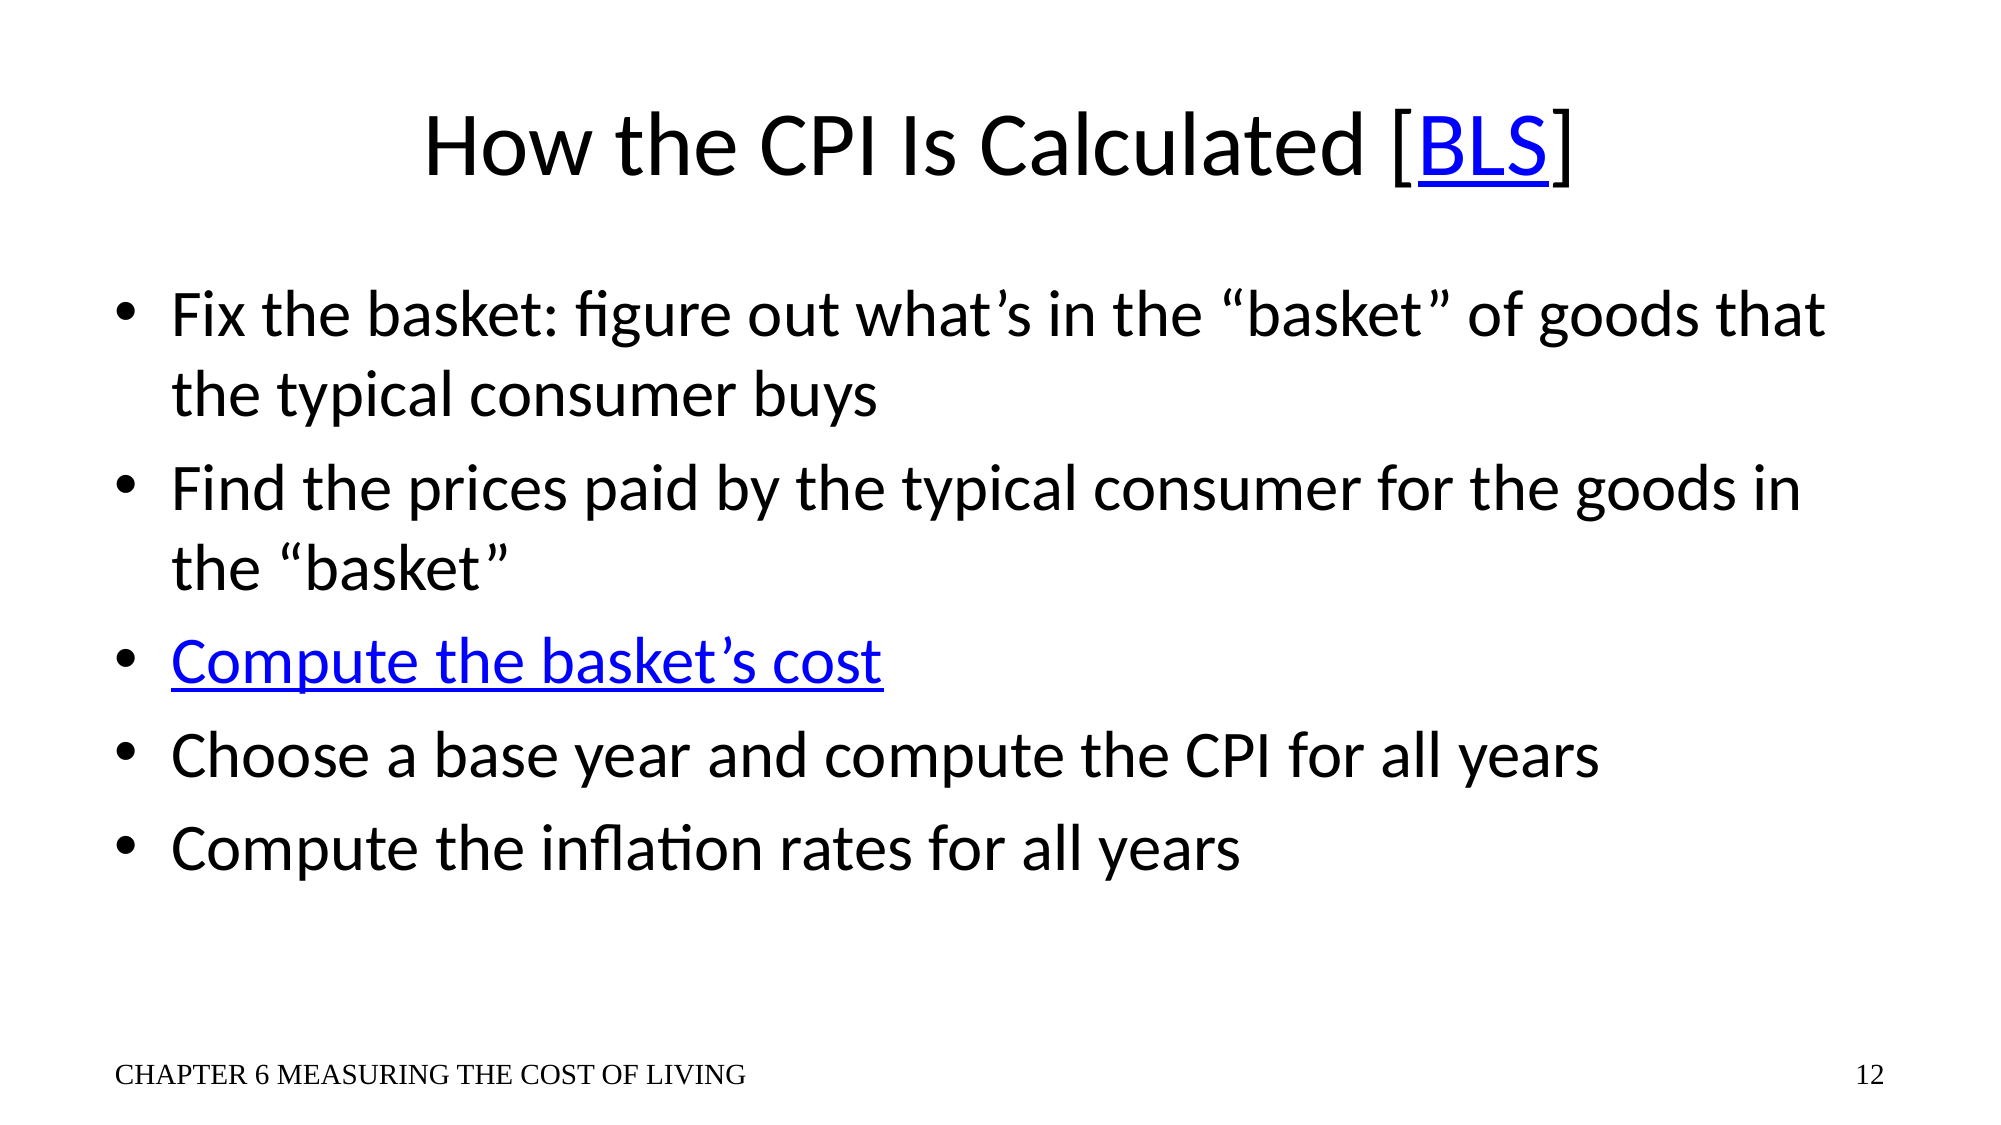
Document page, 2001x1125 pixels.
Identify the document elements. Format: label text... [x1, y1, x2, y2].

slide_number 12 [1433, 1042, 1900, 1103]
title How the CPI Is Calculated [BLS] [99, 45, 1900, 233]
list Fix the basket: figure out what’s in the “basket” of goods that the typical consumer buys Find the prices paid by the typical consumer for the goods in the “basket” Compute the basket’s cost Choose a base year and compute the CPI for all years Compute the inflation rates for all years [99, 262, 1900, 1005]
footer CHAPTER 6 MEASURING THE COST OF LIVING [99, 1042, 884, 1103]
